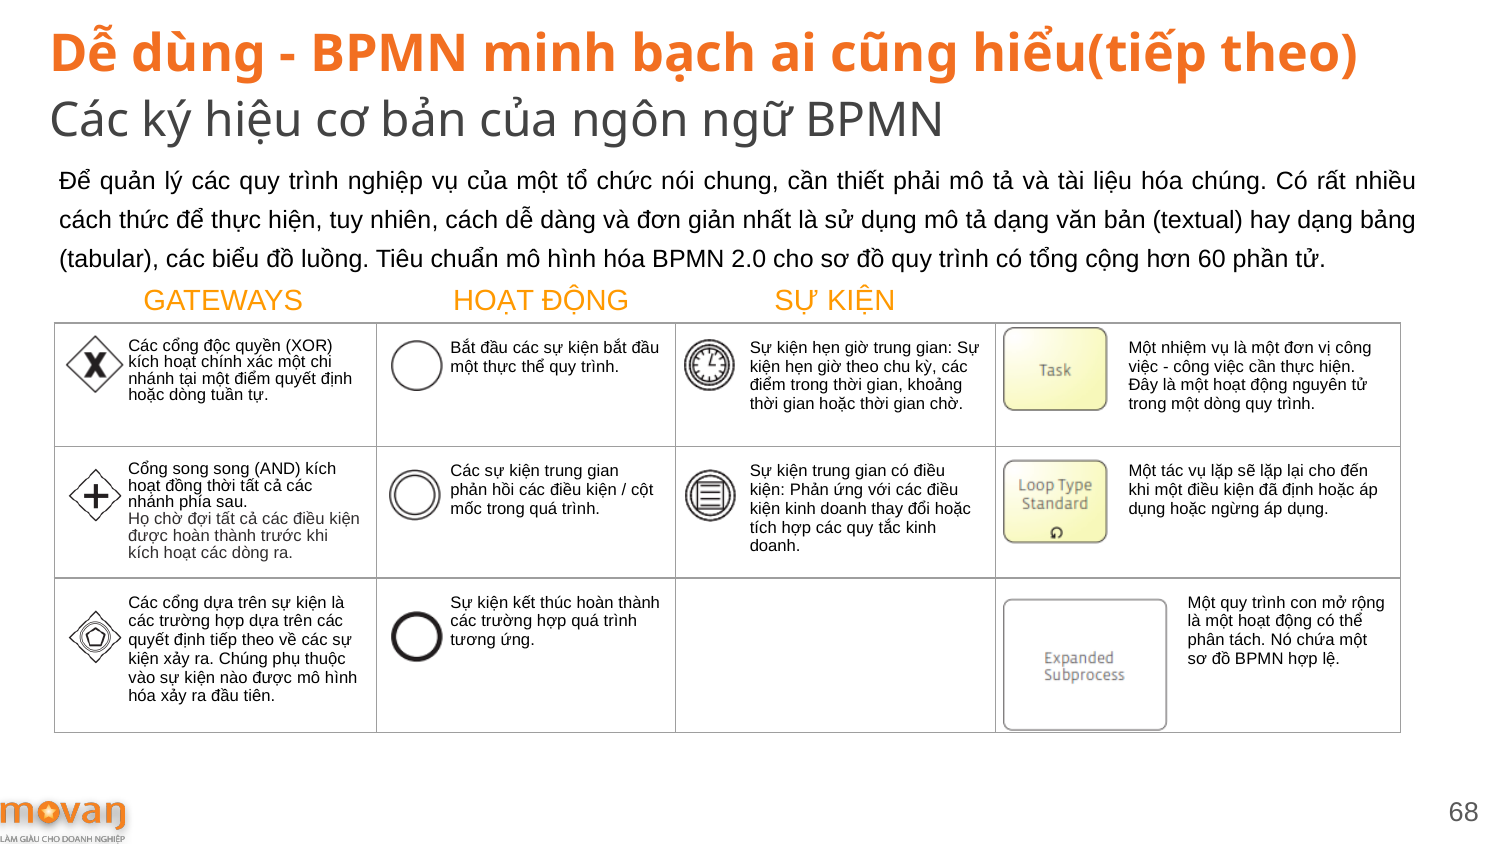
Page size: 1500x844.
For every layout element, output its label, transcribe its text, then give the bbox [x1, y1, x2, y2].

picture [1002, 456, 1110, 545]
picture [390, 610, 444, 665]
table_header Một nhiệm vụ là một đơn vị công việc - công việc cần thực hiện. Đây là một hoạt động nguyên tử trong một dòng quy trình. [996, 324, 1400, 446]
picture [388, 469, 442, 522]
picture [390, 338, 444, 391]
table_header Bắt đầu các sự kiện bắt đầu một thực thể quy trình. [377, 324, 675, 446]
text_box Để quản lý các quy trình nghiệp vụ của một tổ chức nói chung, cần thiết phải mô tả và tài liệu hóa chúng. Có rất nhiều cách thức để thực hiện, tuy nhiên, cách dễ dàng và đơn giản nhất là sử dụng mô tả dạng văn bản (textual) hay dạng bảng (tabular), các biểu đồ luồng. Tiêu chuẩn mô hình hóa BPMN 2.0 cho sơ đồ quy trình có tổng cộng hơn 60 phần tử. [44, 150, 1435, 329]
picture [1002, 326, 1110, 412]
picture [0, 800, 125, 844]
picture [682, 338, 736, 392]
picture [68, 610, 122, 664]
text_box Các ký hiệu cơ bản của ngôn ngữ BPMN [43, 83, 1484, 150]
table_cell Các cổng dựa trên sự kiện là các trường hợp dựa trên các quyết định tiếp theo về các sự kiện xảy ra. Chúng phụ thuộc vào sự kiện nào được mô hình hóa xảy ra đầu tiên. [55, 579, 376, 732]
table_cell Sự kiện kết thúc hoàn thành các trường hợp quá trình tương ứng. [377, 579, 675, 732]
picture [683, 468, 737, 522]
table_cell Cổng song song (AND) kích hoạt đồng thời tất cả các nhánh phía sau. Họ chờ đợi tất cả các điều kiện được hoàn thành trước khi kích hoạt các dòng ra. [55, 447, 376, 577]
picture [1002, 597, 1168, 732]
table_cell [676, 579, 995, 732]
picture [64, 334, 126, 396]
table_cell Các sự kiện trung gian phản hồi các điều kiện / cột mốc trong quá trình. [377, 447, 675, 577]
table_cell Một quy trình con mở rộng là một hoạt động có thể phân tách. Nó chứa một sơ đồ BPMN hợp lệ. [996, 579, 1400, 732]
text_box HOẠT ĐỘNG [422, 266, 661, 322]
text_box GATEWAYS [121, 266, 326, 322]
table_header Các cổng độc quyền (XOR) kích hoạt chính xác một chi nhánh tại một điểm quyết định hoặc dòng tuần tự. [55, 324, 376, 446]
picture [68, 468, 122, 522]
table_cell Một tác vụ lặp sẽ lặp lại cho đến khi một điều kiện đã định hoặc áp dụng hoặc ngừng áp dụng. [996, 447, 1400, 577]
text_box SỰ KIỆN [722, 266, 948, 322]
table_header Sự kiện hẹn giờ trung gian: Sự kiện hẹn giờ theo chu kỳ, các điểm trong thời gian, khoảng thời gian hoặc thời gian chờ. [676, 324, 995, 446]
slide_number ‹#› [1403, 779, 1494, 844]
table_cell Sự kiện trung gian có điều kiện: Phản ứng với các điều kiện kinh doanh thay đổi hoặc tích hợp các quy tắc kinh doanh. [676, 447, 995, 577]
title Dễ dùng - BPMN minh bạch ai cũng hiểu(tiếp theo) [43, 16, 1500, 83]
